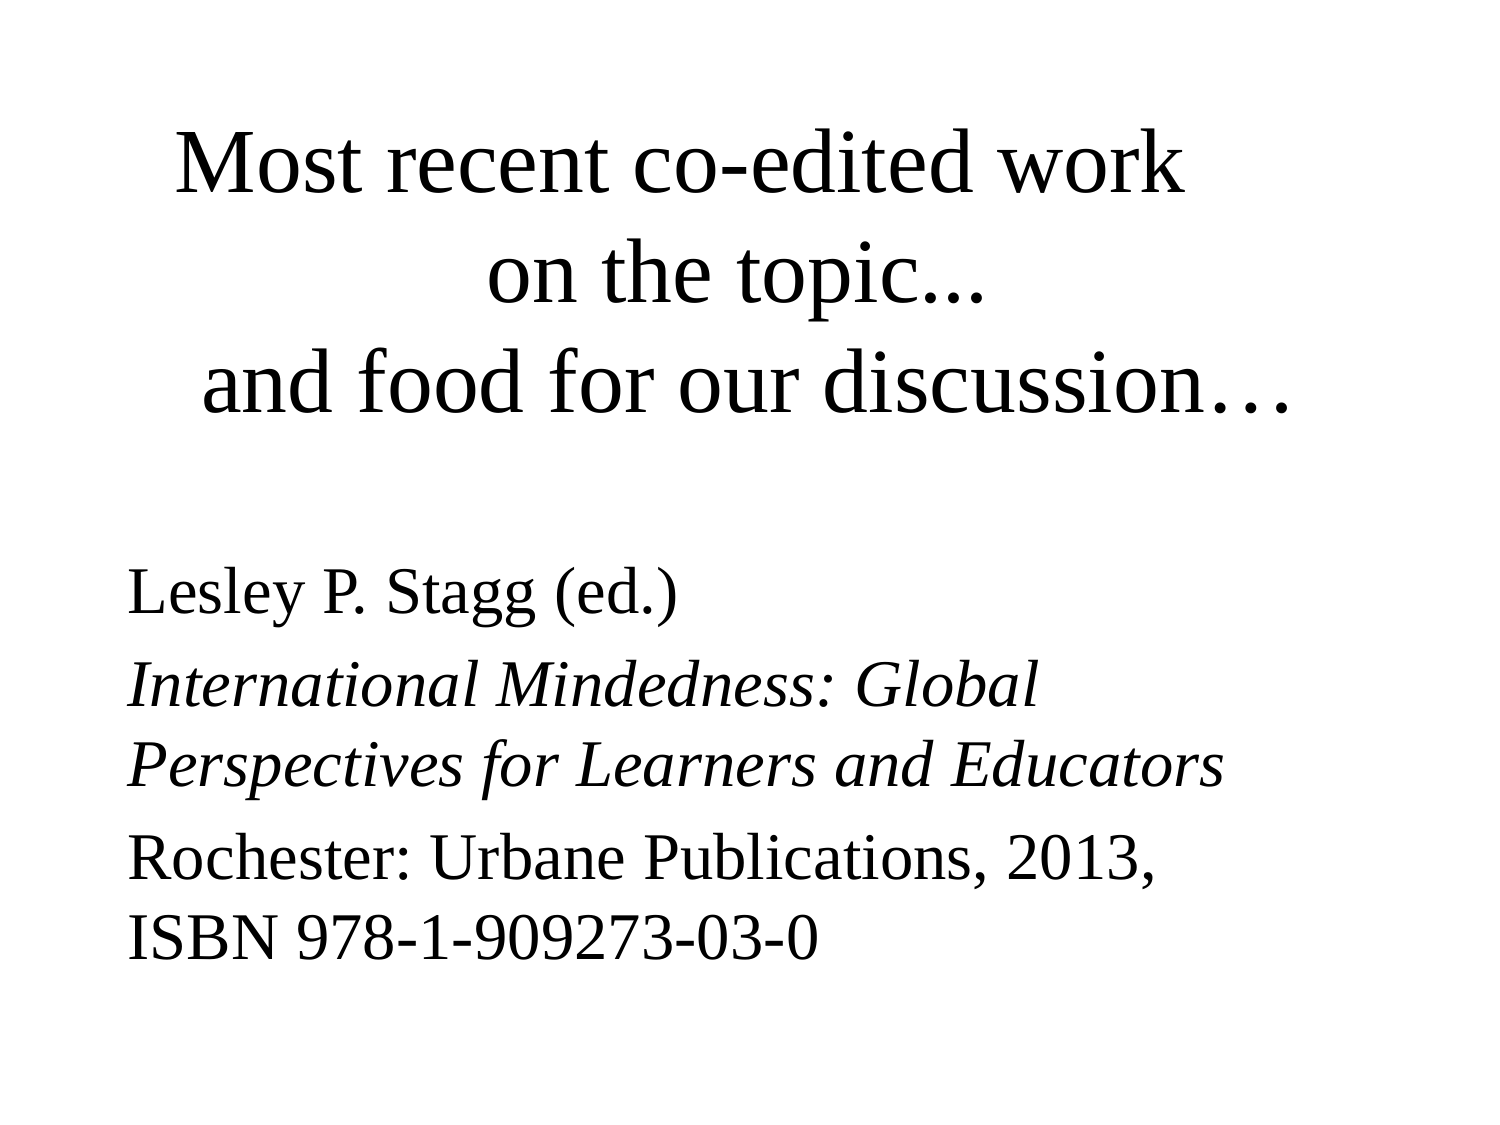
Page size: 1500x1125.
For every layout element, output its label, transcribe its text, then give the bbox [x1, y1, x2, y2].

list Lesley P. Stagg (ed.) International Mindedness: Global Perspectives for Learners and Educators Rochester: Urbane Publications, 2013, ISBN 978-1-909273-03-0 [112, 538, 1388, 1001]
title Most recent co-edited work on the topic... and food for our discussion… [112, 99, 1388, 433]
